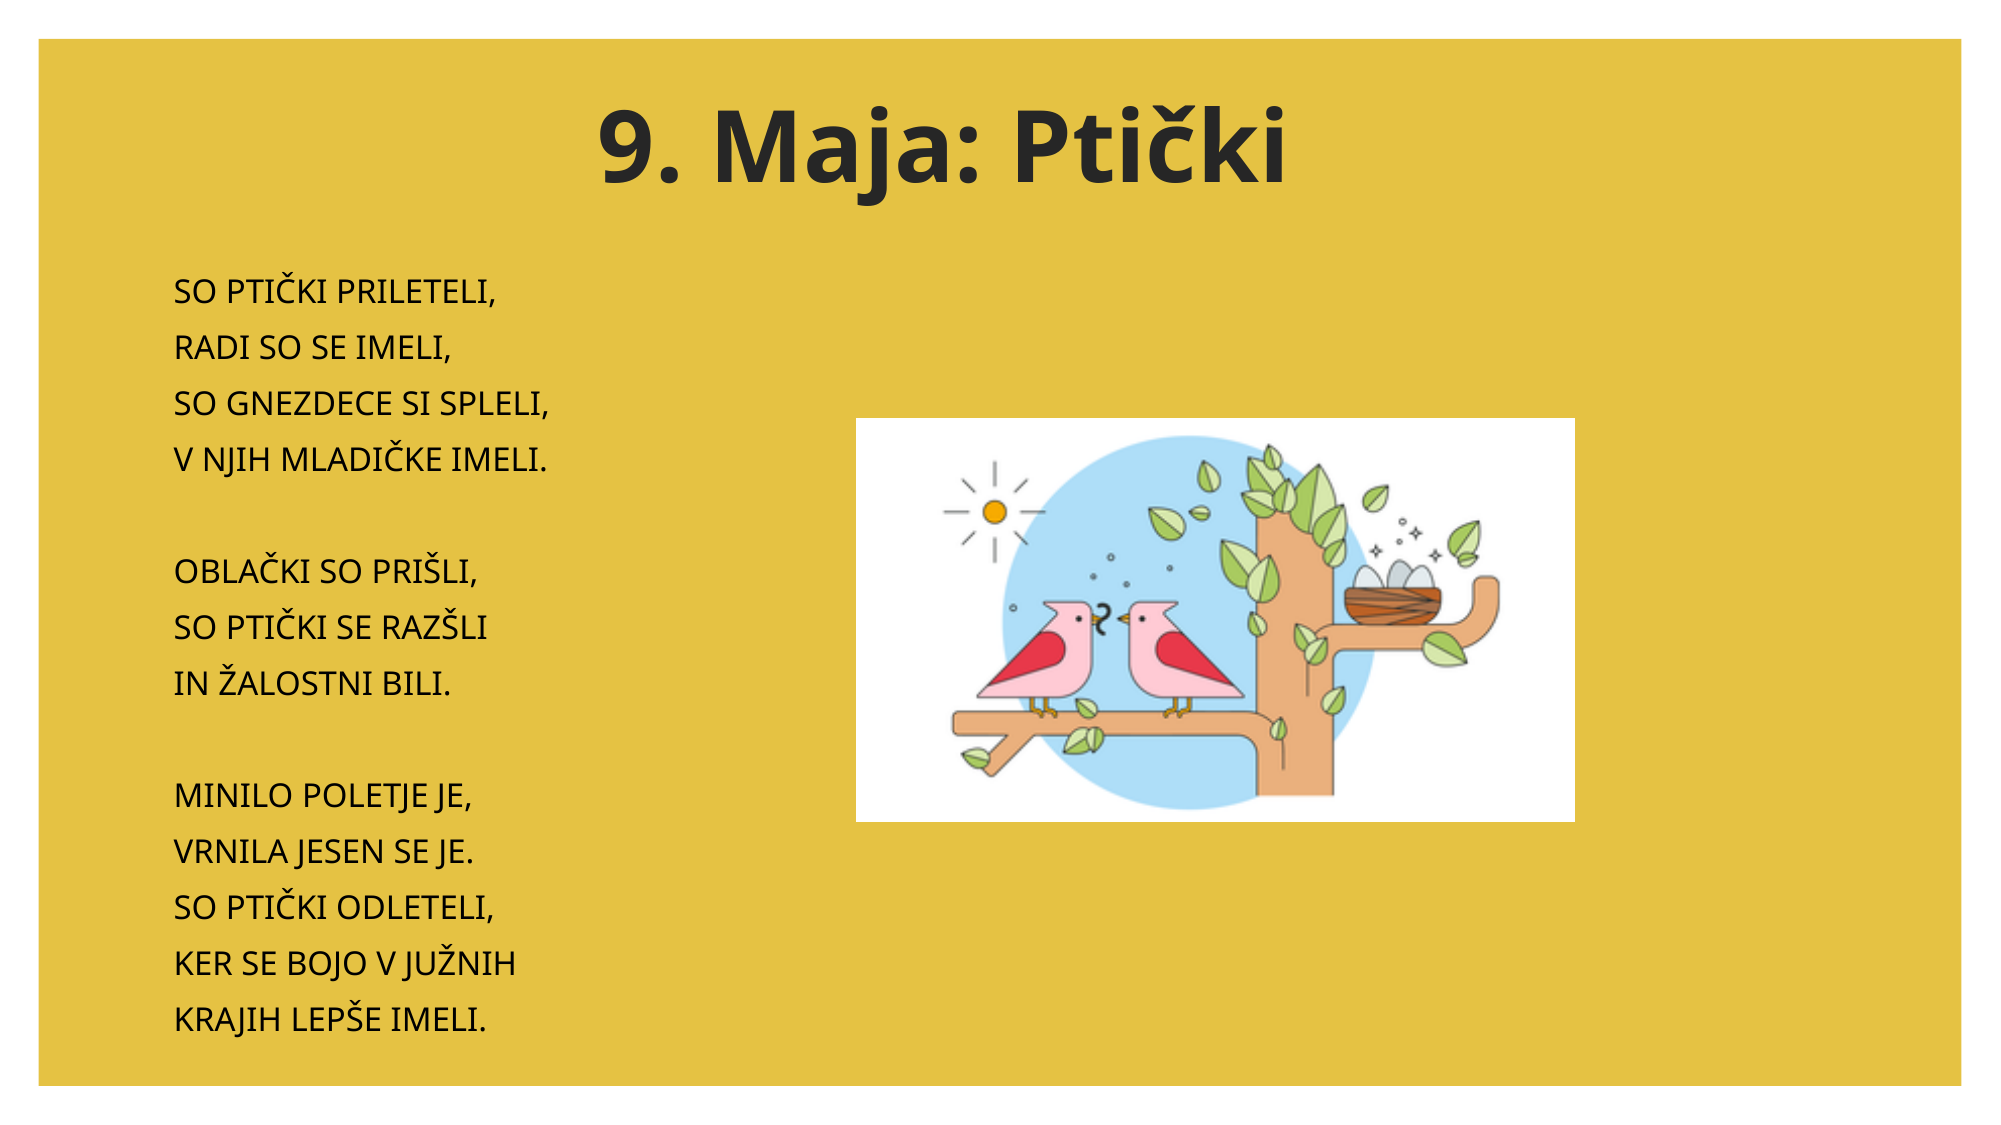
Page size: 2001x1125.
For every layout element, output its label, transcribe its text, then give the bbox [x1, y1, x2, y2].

picture [856, 418, 1575, 822]
list SO PTIČKI PRILETELI, RADI SO SE IMELI, SO GNEZDECE SI SPLELI, V NJIH MLADIČKE IMELI. OBLAČKI SO PRIŠLI, SO PTIČKI SE RAZŠLI IN ŽALOSTNI BILI. MINILO POLETJE JE, VRNILA JESEN SE JE. SO PTIČKI ODLETELI, KER SE BOJO V JUŽNIH KRAJIH LEPŠE IMELI. [158, 262, 1884, 1056]
title 9. Maja: Ptički [582, 37, 2000, 263]
